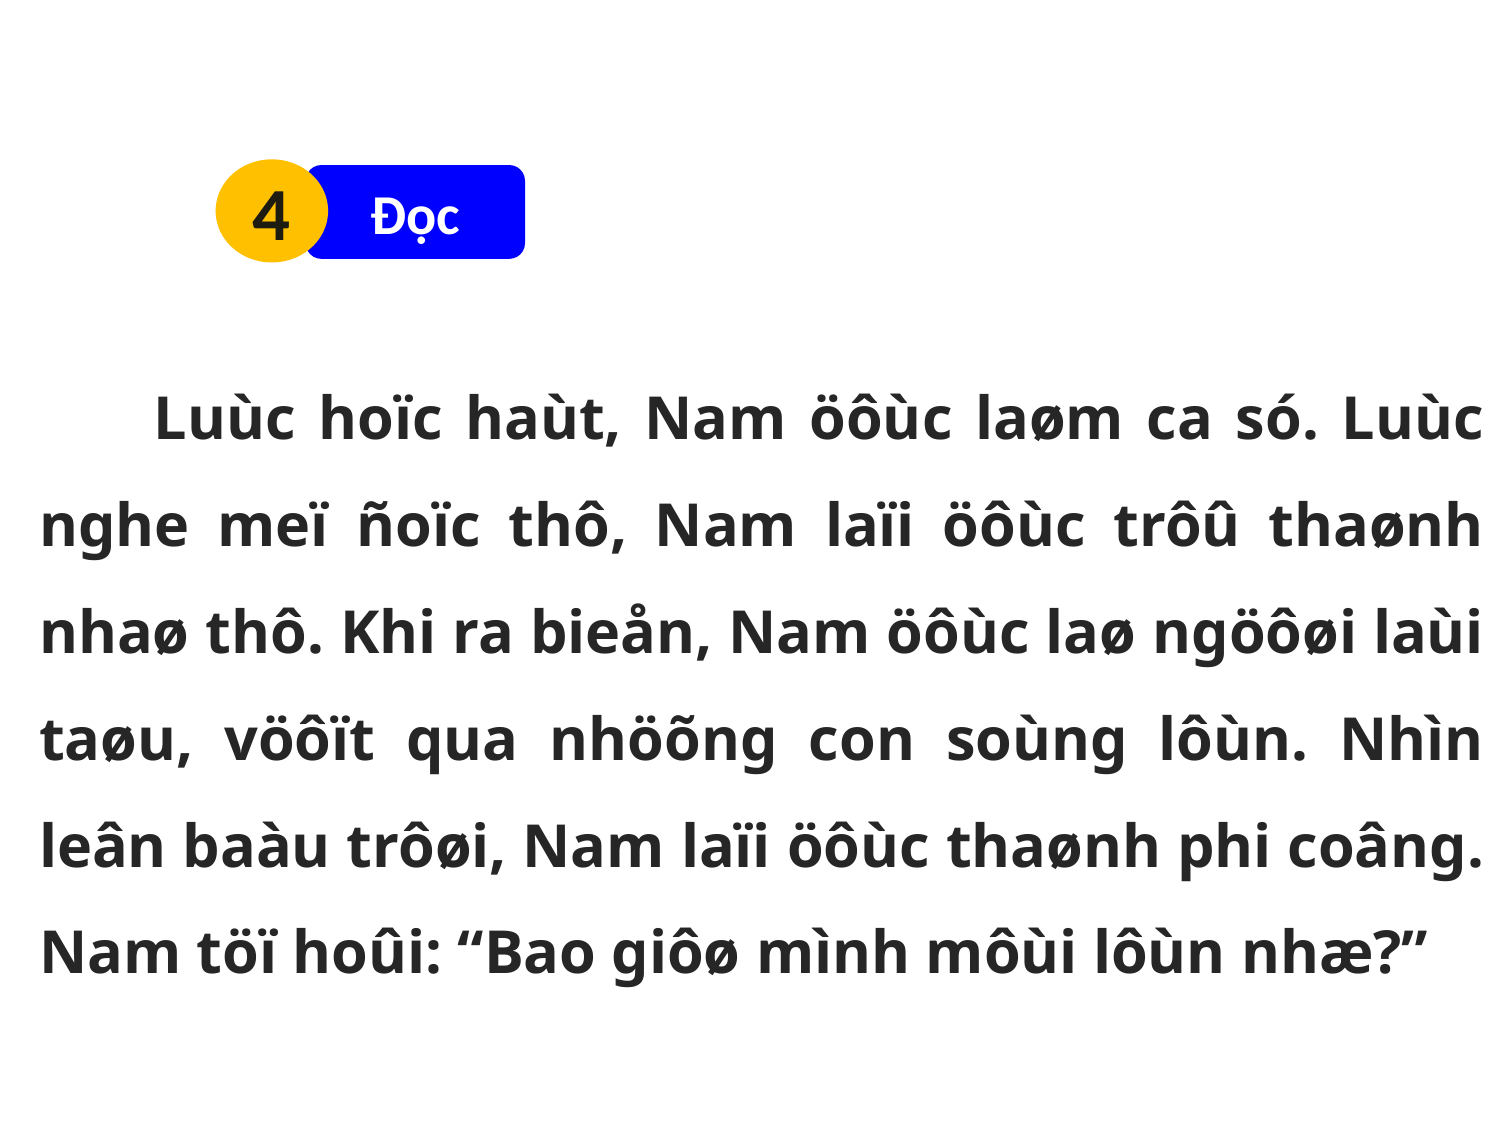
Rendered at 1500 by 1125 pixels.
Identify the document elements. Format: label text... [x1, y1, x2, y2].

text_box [215, 159, 526, 263]
text_box Luùc hoïc haùt, Nam öôùc laøm ca só. Luùc nghe meï ñoïc thô, Nam laïi öôùc trôû thaønh nhaø thô. Khi ra bieån, Nam öôùc laø ngöôøi laùi taøu, vöôït qua nhöõng con soùng lôùn. Nhìn leân baàu trôøi, Nam laïi öôùc thaønh phi coâng. Nam töï hoûi: “Bao giôø mình môùi lôùn nhæ?” [24, 337, 1500, 994]
